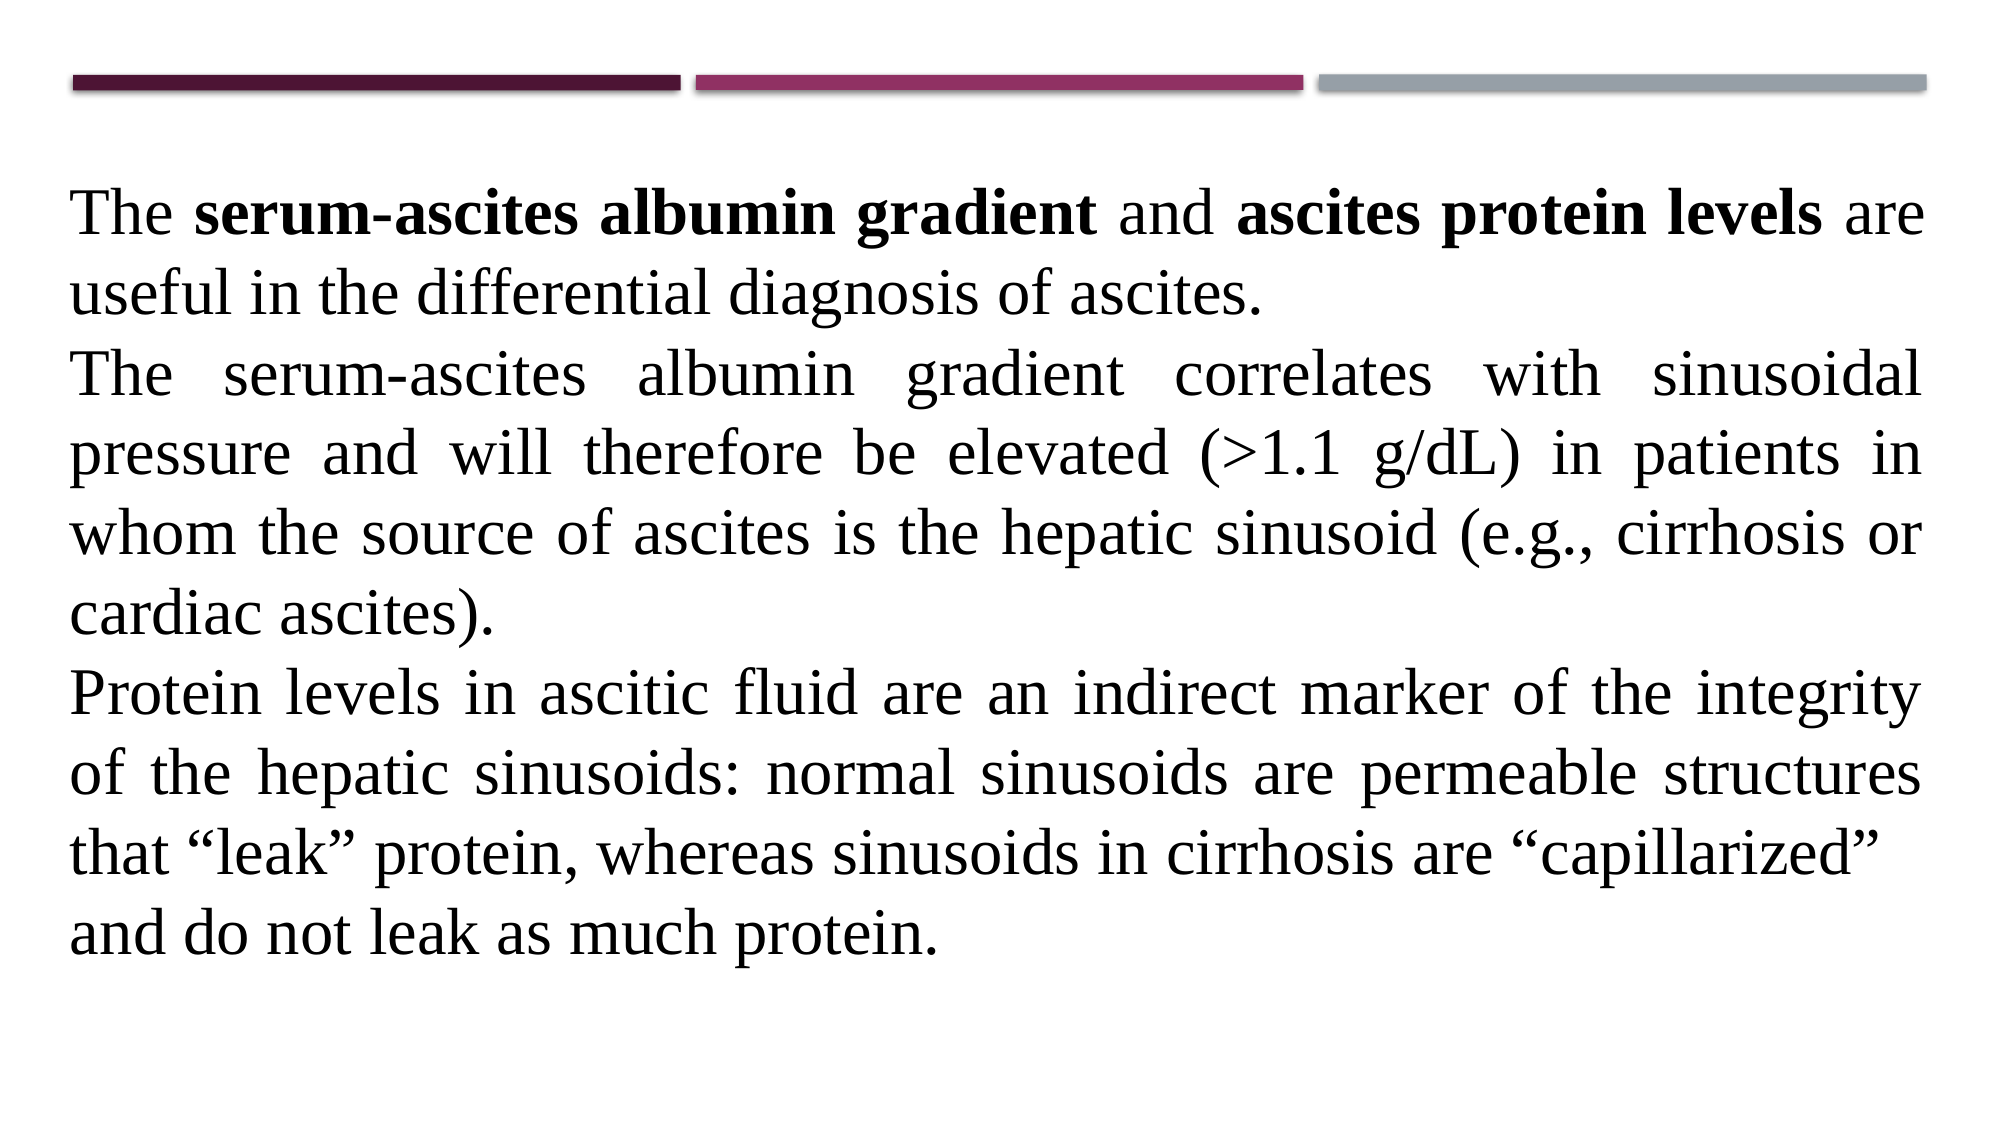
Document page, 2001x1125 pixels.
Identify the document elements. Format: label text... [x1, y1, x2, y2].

text_box The serum-ascites albumin gradient and ascites protein levels are useful in the differential diagnosis of ascites. The serum-ascites albumin gradient correlates with sinusoidal pressure and will therefore be elevated (>1.1 g/dL) in patients in whom the source of ascites is the hepatic sinusoid (e.g., cirrhosis or cardiac ascites). Protein levels in ascitic fluid are an indirect marker of the integrity of the hepatic sinusoids: normal sinusoids are permeable structures that “leak” protein, whereas sinusoids in cirrhosis are “capillarized” and do not leak as much protein. [55, 160, 1942, 976]
